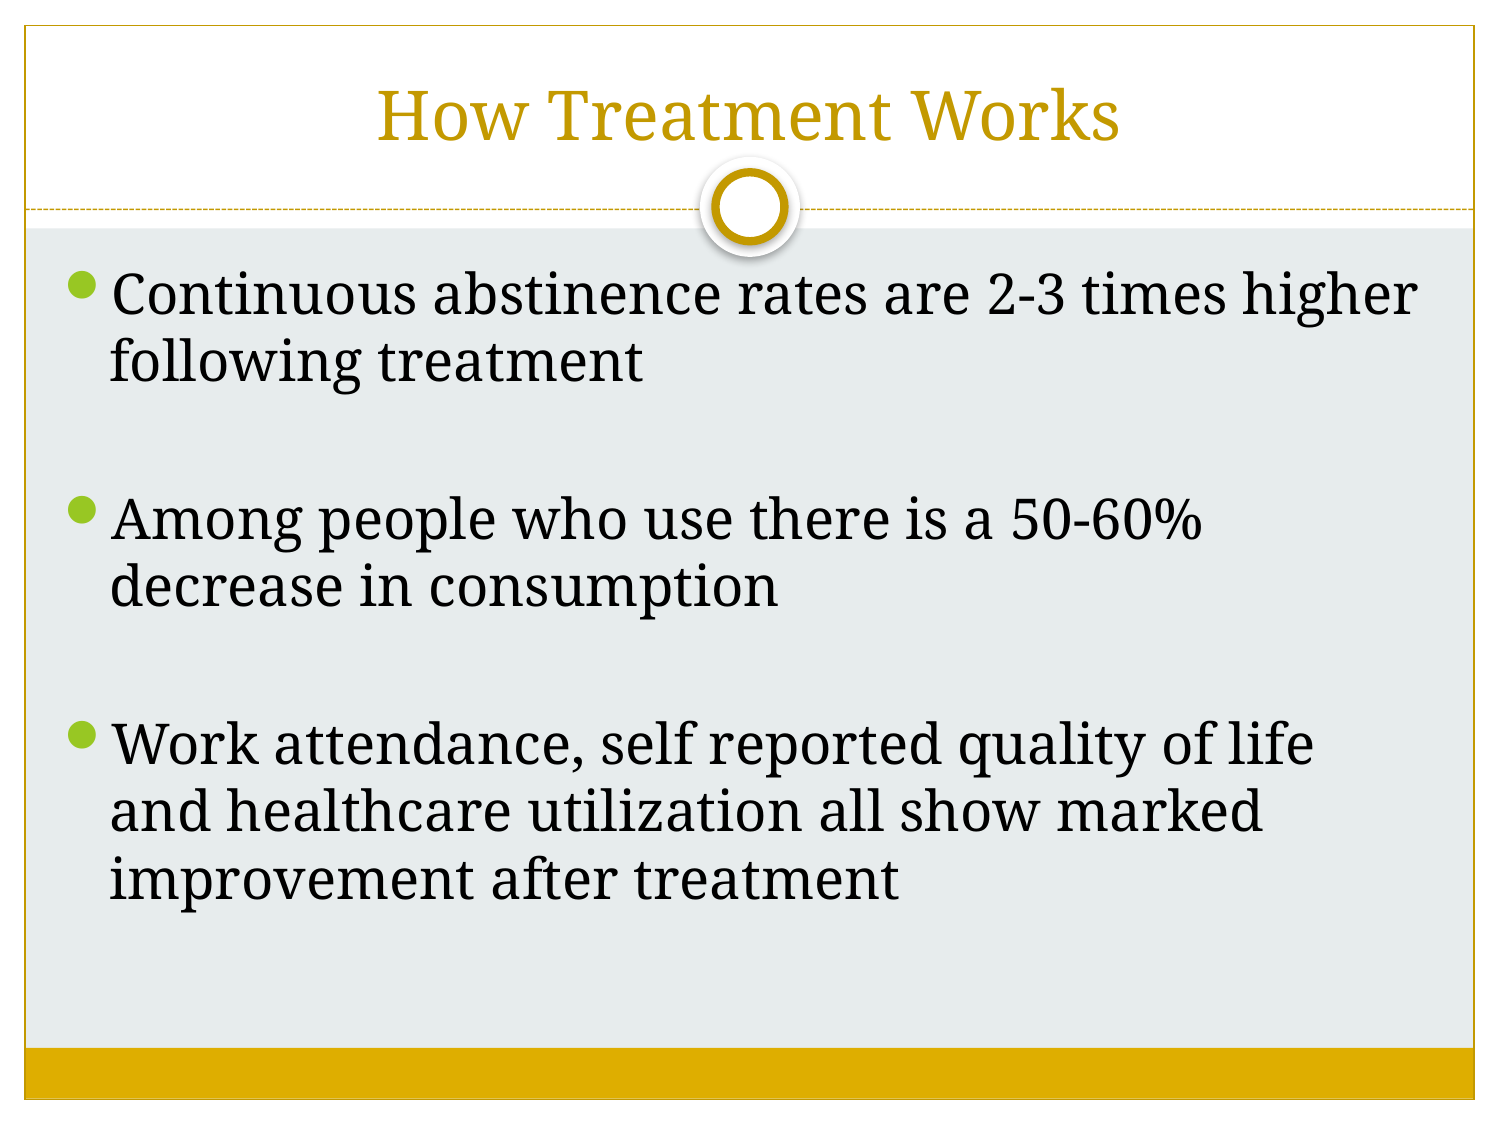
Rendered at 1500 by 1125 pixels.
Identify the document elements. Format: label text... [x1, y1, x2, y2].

title How Treatment Works [49, 37, 1450, 162]
list Continuous abstinence rates are 2-3 times higher following treatment Among people who use there is a 50-60% decrease in consumption Work attendance, self reported quality of life and healthcare utilization all show marked improvement after treatment [49, 250, 1445, 1001]
